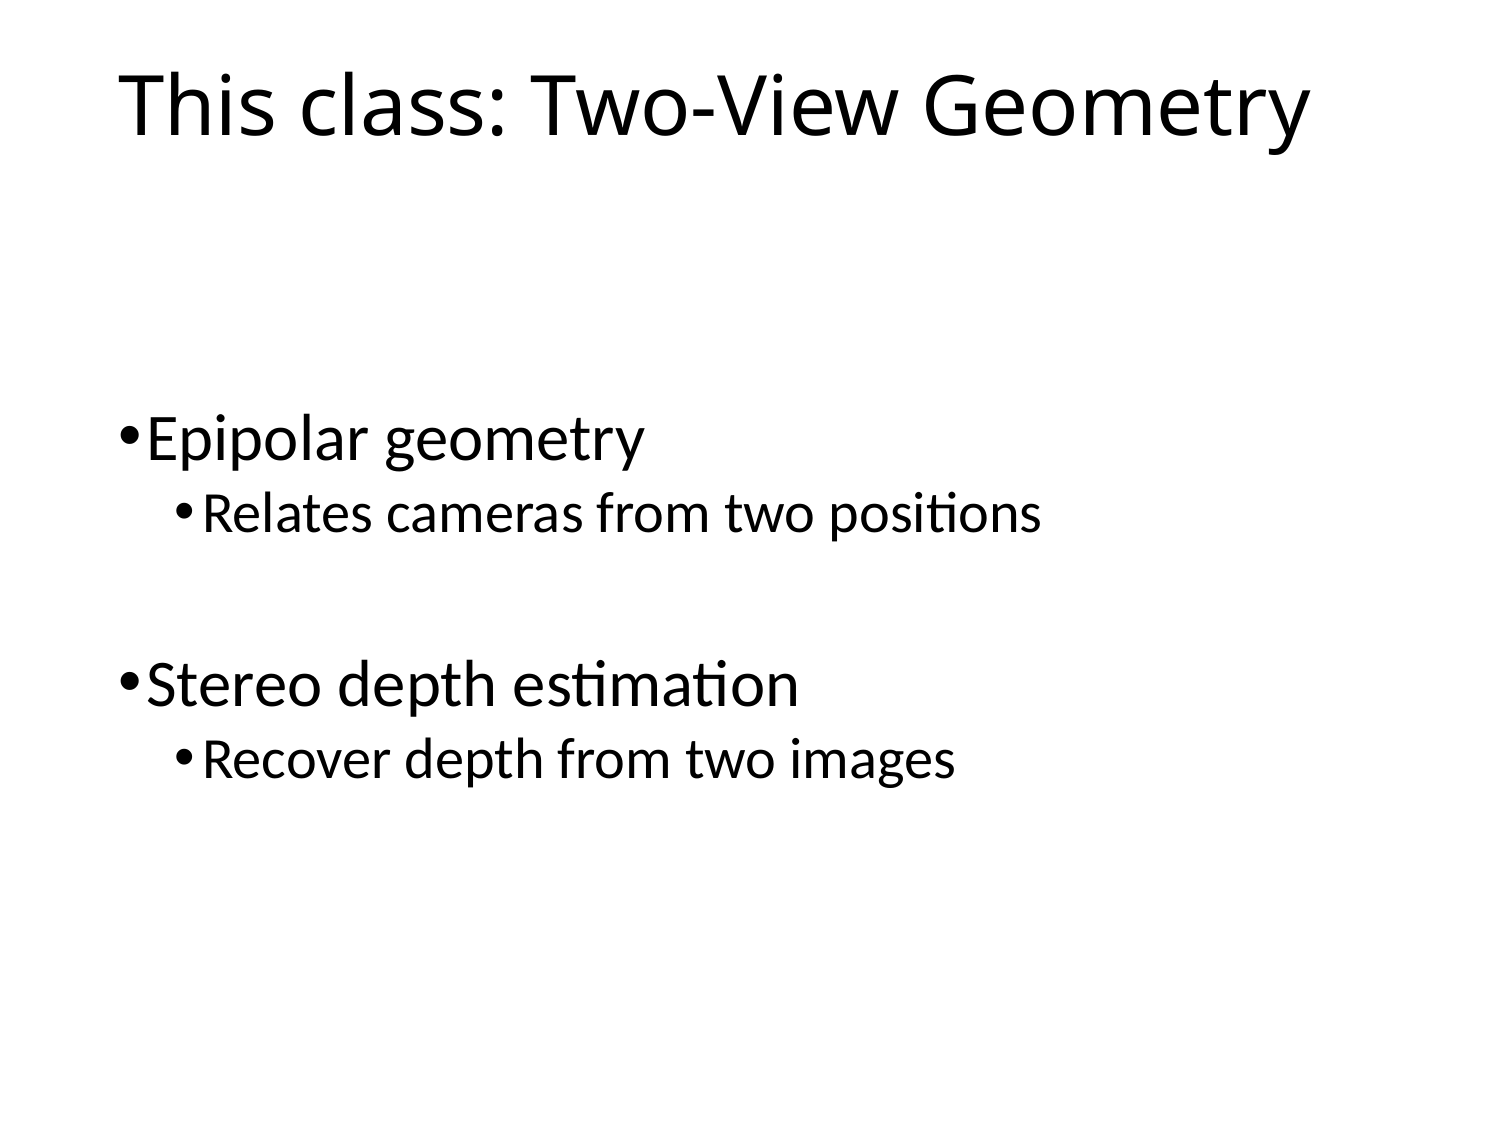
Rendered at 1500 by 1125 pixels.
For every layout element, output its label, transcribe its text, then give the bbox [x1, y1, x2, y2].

title This class: Two-View Geometry [103, 0, 1397, 218]
list Epipolar geometry Relates cameras from two positions Stereo depth estimation Recover depth from two images [103, 299, 1397, 1014]
